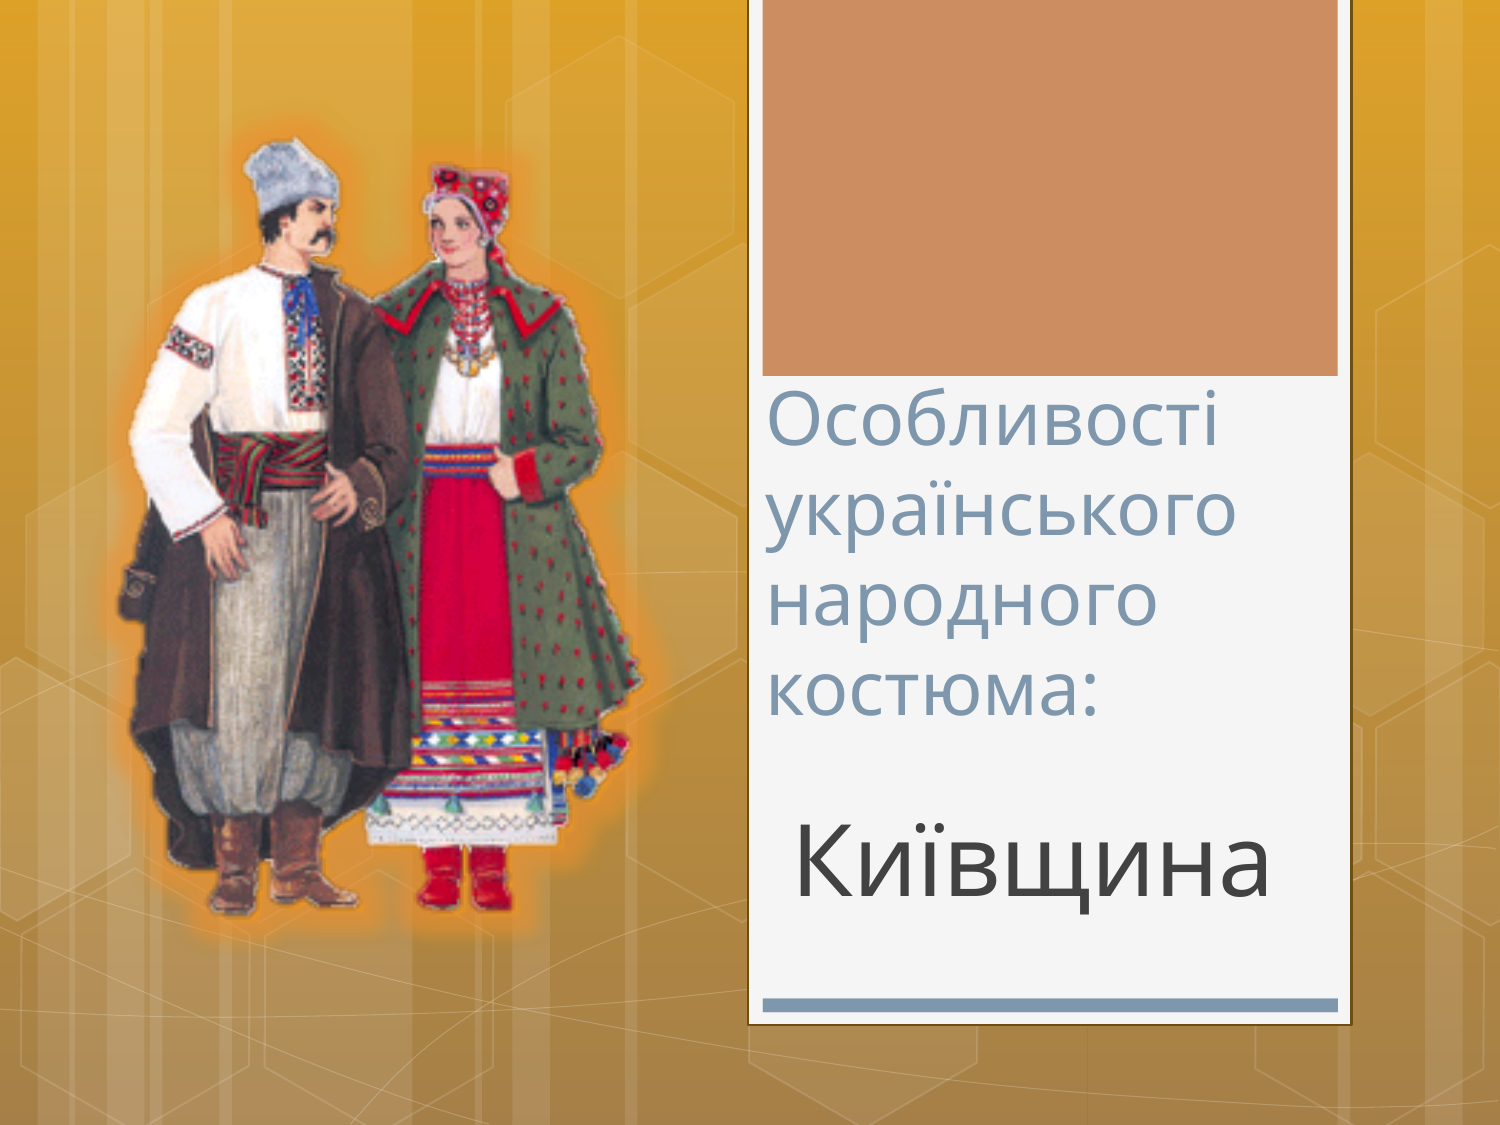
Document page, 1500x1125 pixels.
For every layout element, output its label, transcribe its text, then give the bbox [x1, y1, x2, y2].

picture [82, 125, 656, 940]
subtitle Київщина [776, 725, 1329, 988]
title Особливості українського народного костюма: [750, 385, 1353, 717]
